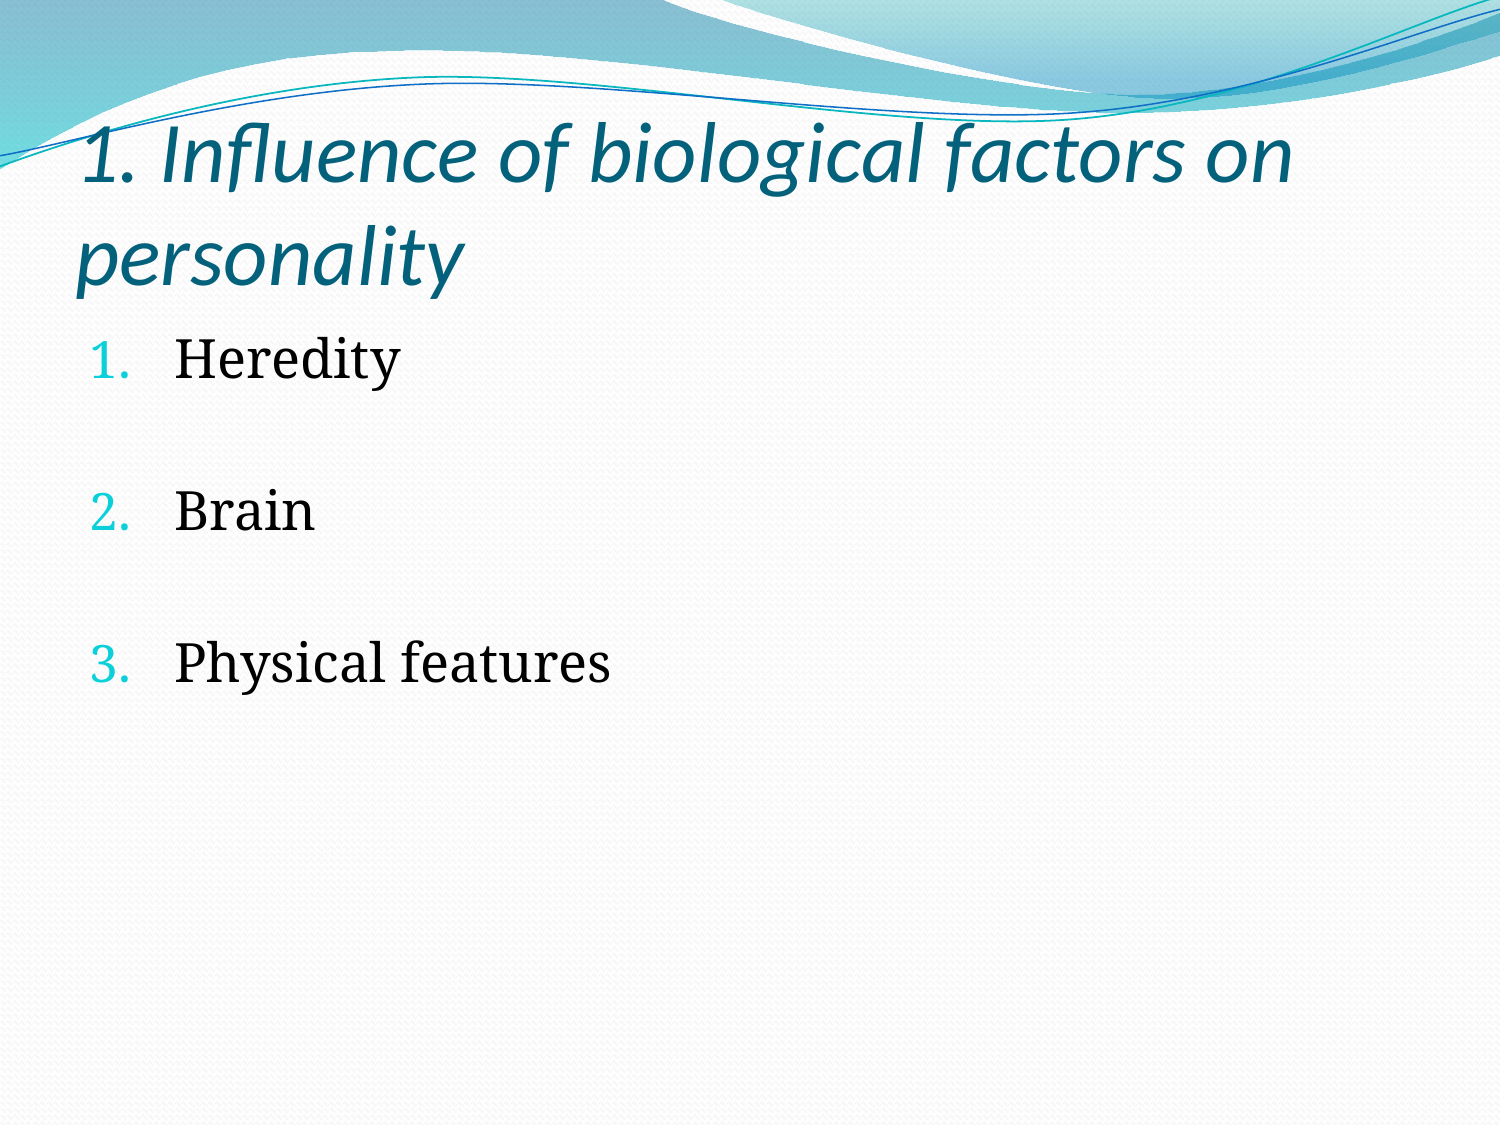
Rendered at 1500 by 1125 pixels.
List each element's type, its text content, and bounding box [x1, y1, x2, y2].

list Heredity Brain Physical features [75, 317, 1425, 1038]
title 1. Influence of biological factors on personality [75, 87, 1425, 303]
